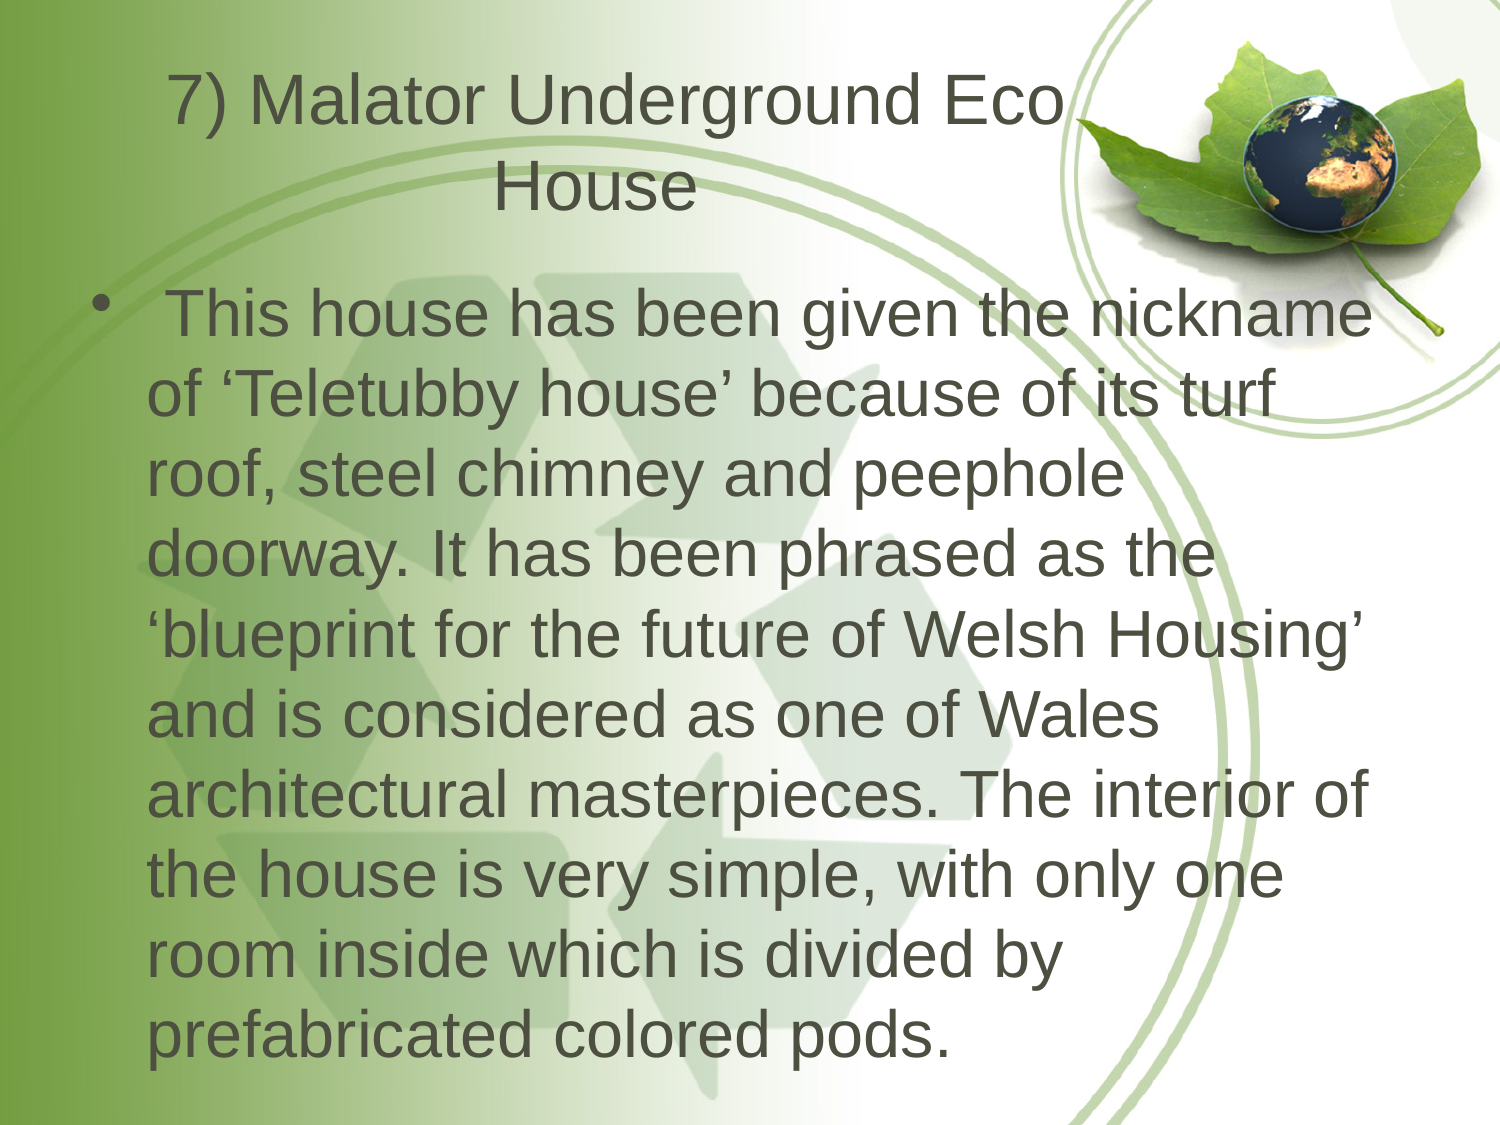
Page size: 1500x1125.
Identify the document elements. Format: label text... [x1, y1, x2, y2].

title 7) Malator Underground Eco House [75, 45, 1138, 233]
list This house has been given the nickname of ‘Teletubby house’ because of its turf roof, steel chimney and peephole doorway. It has been phrased as the ‘blueprint for the future of Welsh Housing’ and is considered as one of Wales architectural masterpieces. The interior of the house is very simple, with only one room inside which is divided by prefabricated colored pods. [75, 262, 1425, 1125]
picture [0, 0, 1500, 1125]
